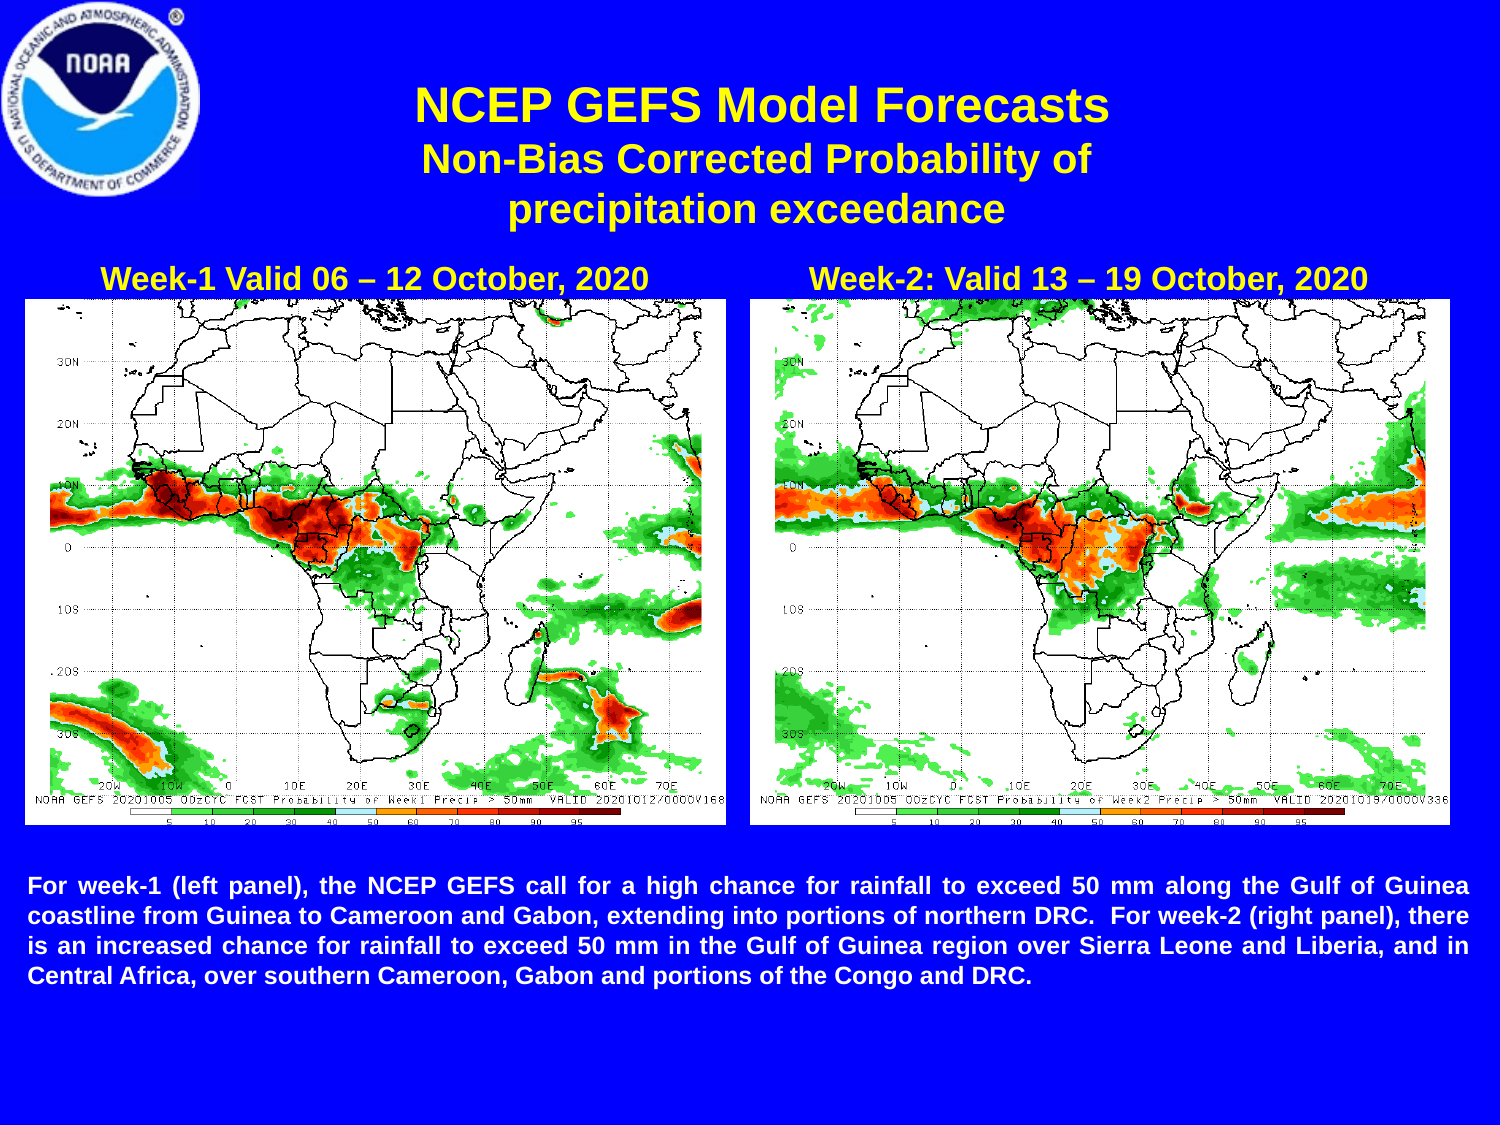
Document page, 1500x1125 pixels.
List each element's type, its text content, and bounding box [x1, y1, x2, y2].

text_box Week-1 Valid 06 – 12 October, 2020 [85, 249, 666, 298]
picture [0, 0, 200, 200]
text_box For week-1 (left panel), the NCEP GEFS call for a high chance for rainfall to exceed 50 mm along the Gulf of Guinea coastline from Guinea to Cameroon and Gabon, extending into portions of northern DRC. For week-2 (right panel), there is an increased chance for rainfall to exceed 50 mm in the Gulf of Guinea region over Sierra Leone and Liberia, and in Central Africa, over southern Cameroon, Gabon and portions of the Congo and DRC. [12, 862, 1488, 997]
text_box NCEP GEFS Model Forecasts Non-Bias Corrected Probability of precipitation exceedance [112, 29, 1413, 275]
text_box Week-2: Valid 13 – 19 October, 2020 [793, 249, 1385, 298]
picture [25, 299, 726, 826]
picture [749, 299, 1451, 826]
